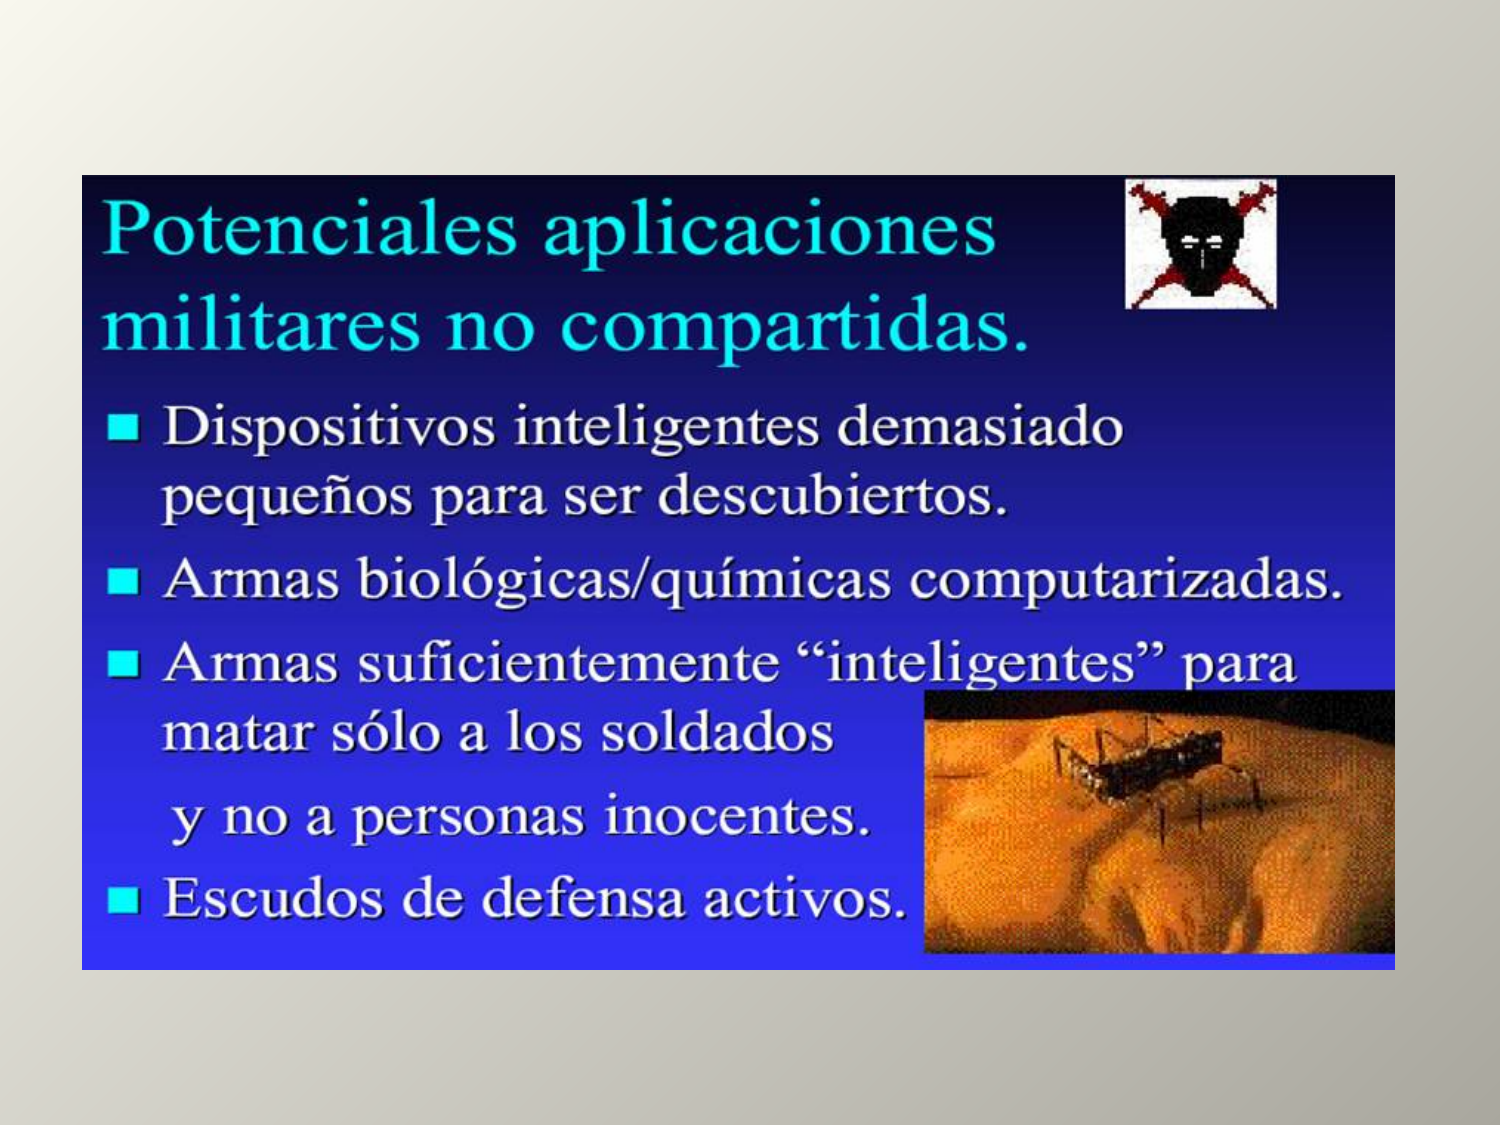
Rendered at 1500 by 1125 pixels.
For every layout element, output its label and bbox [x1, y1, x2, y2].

picture [81, 175, 1395, 970]
